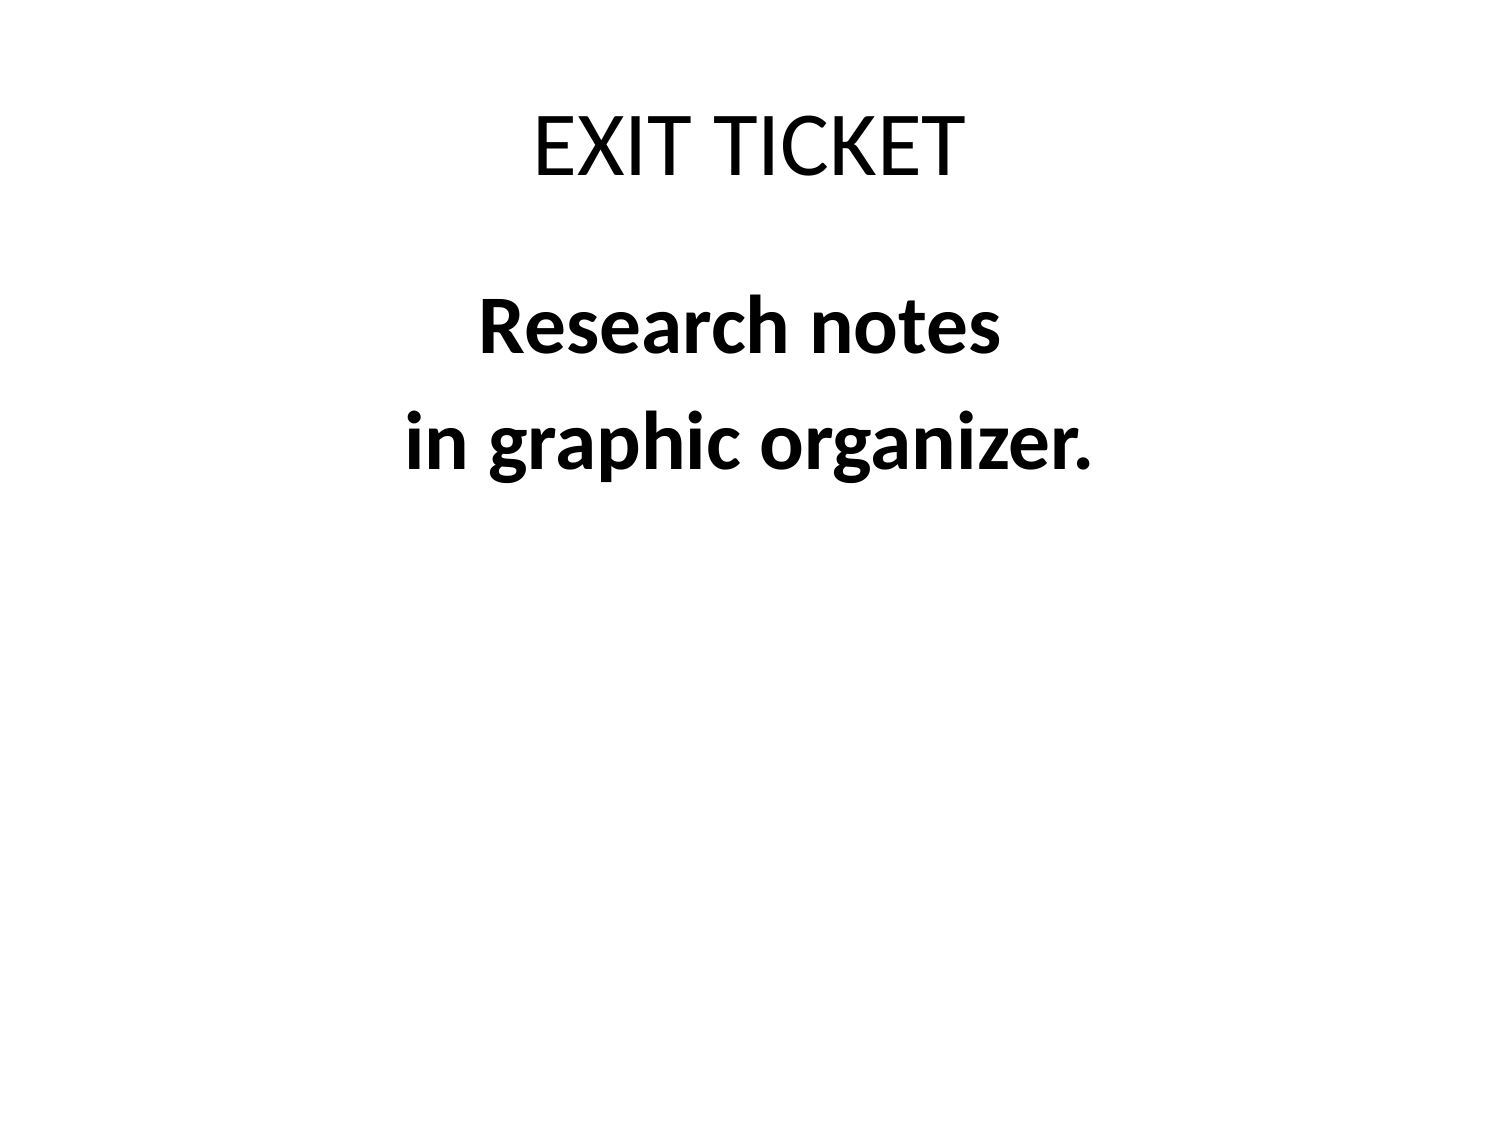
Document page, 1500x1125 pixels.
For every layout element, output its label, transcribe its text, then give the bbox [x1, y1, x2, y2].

list Research notes in graphic organizer. [75, 262, 1425, 1005]
title EXIT TICKET [75, 45, 1425, 233]
